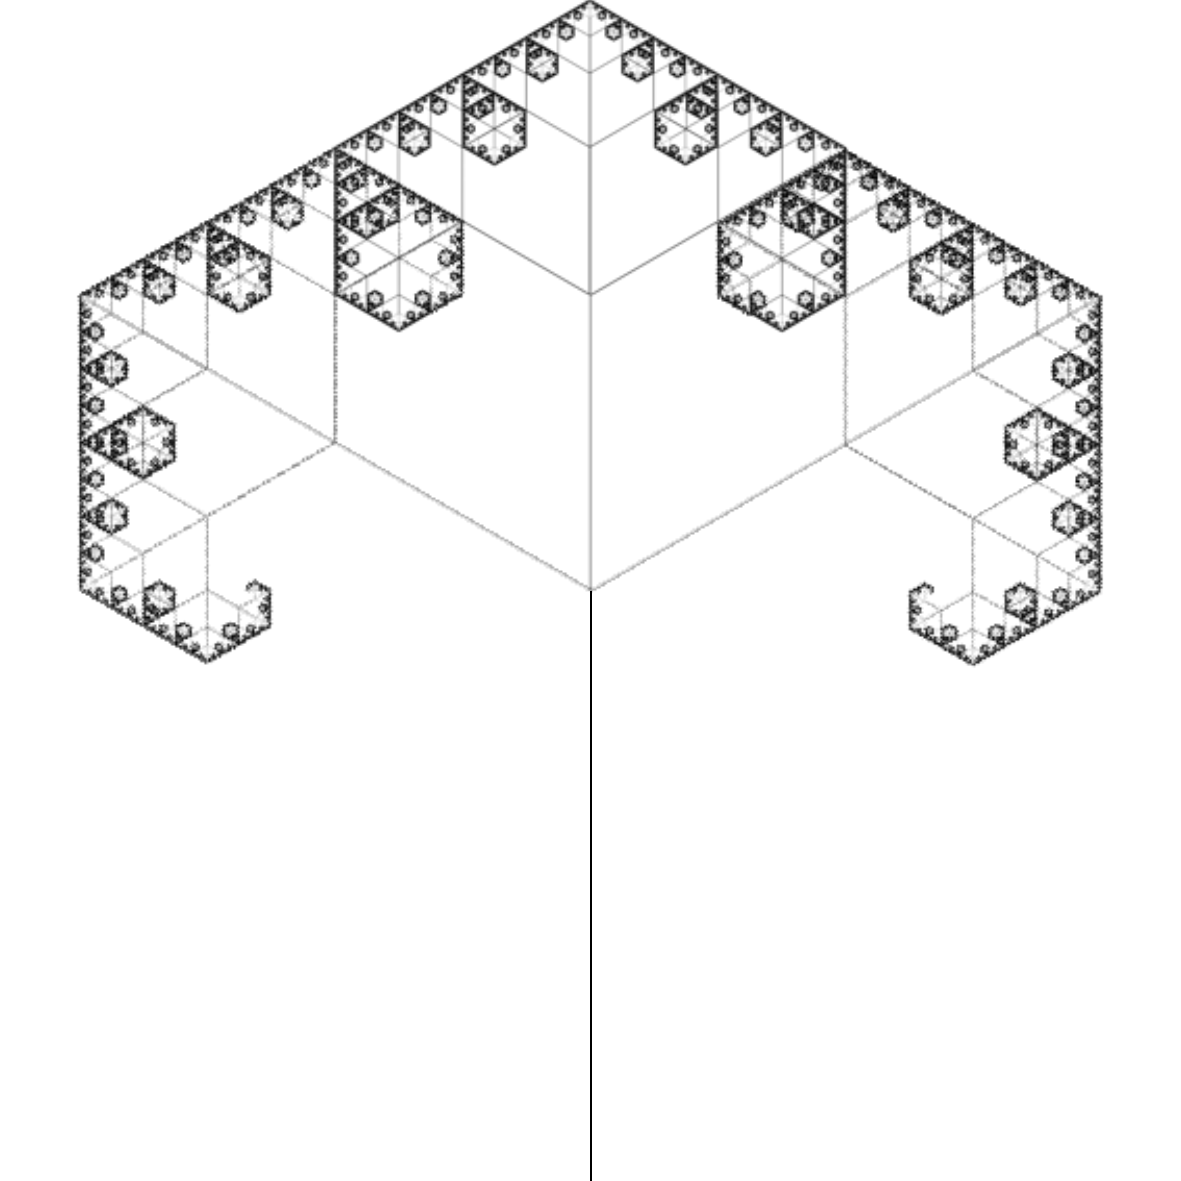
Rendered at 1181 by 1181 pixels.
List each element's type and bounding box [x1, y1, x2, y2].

picture [0, 0, 1181, 847]
